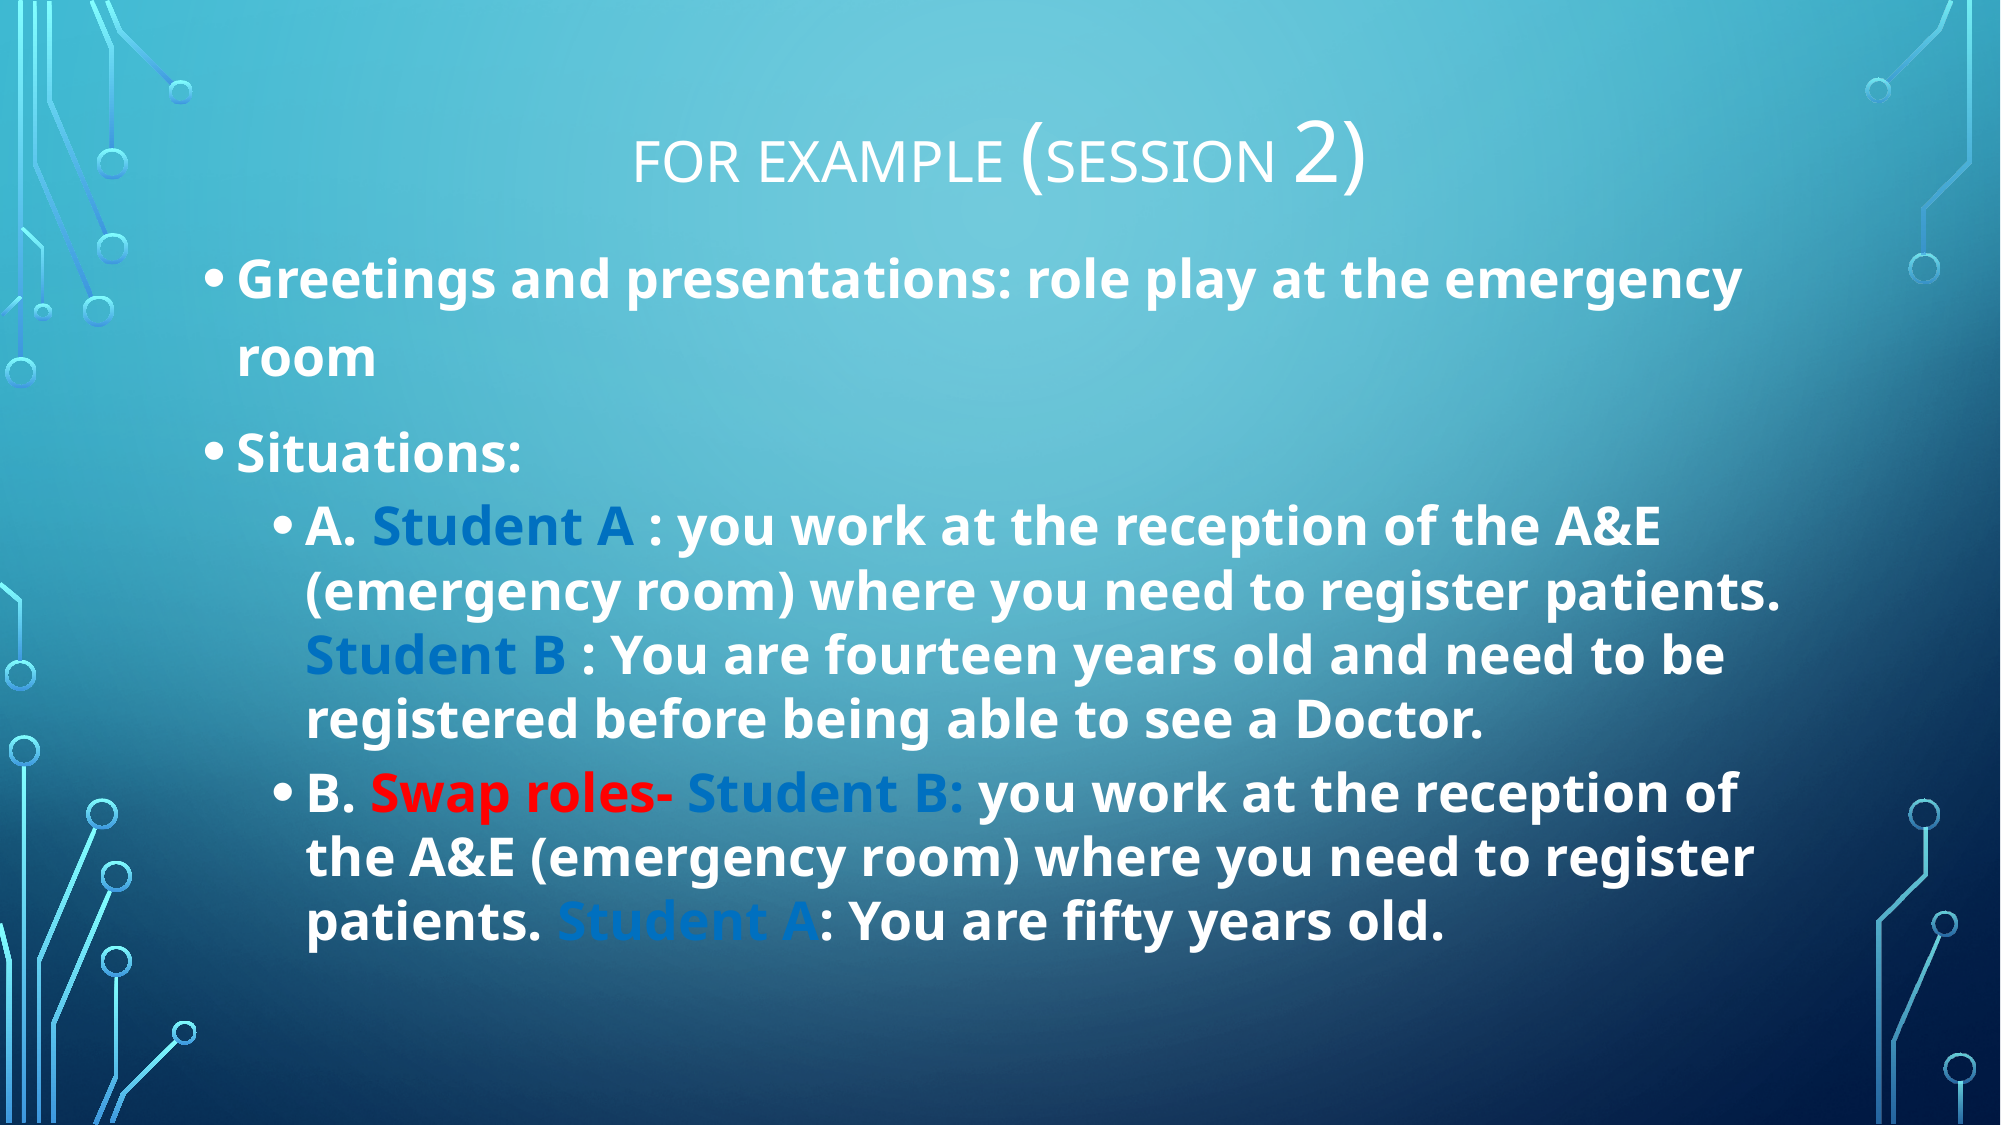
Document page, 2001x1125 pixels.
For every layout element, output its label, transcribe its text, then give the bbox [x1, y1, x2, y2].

title For Example (session 2) [187, 101, 1813, 209]
list Greetings and presentations: role play at the emergency room Situations: A. Student A : you work at the reception of the A&E (emergency room) where you need to register patients. Student B : You are fourteen years old and need to be registered before being able to see a Doctor. B. Swap roles- Student B: you work at the reception of the A&E (emergency room) where you need to register patients. Student A: You are fifty years old. [187, 224, 1813, 1028]
